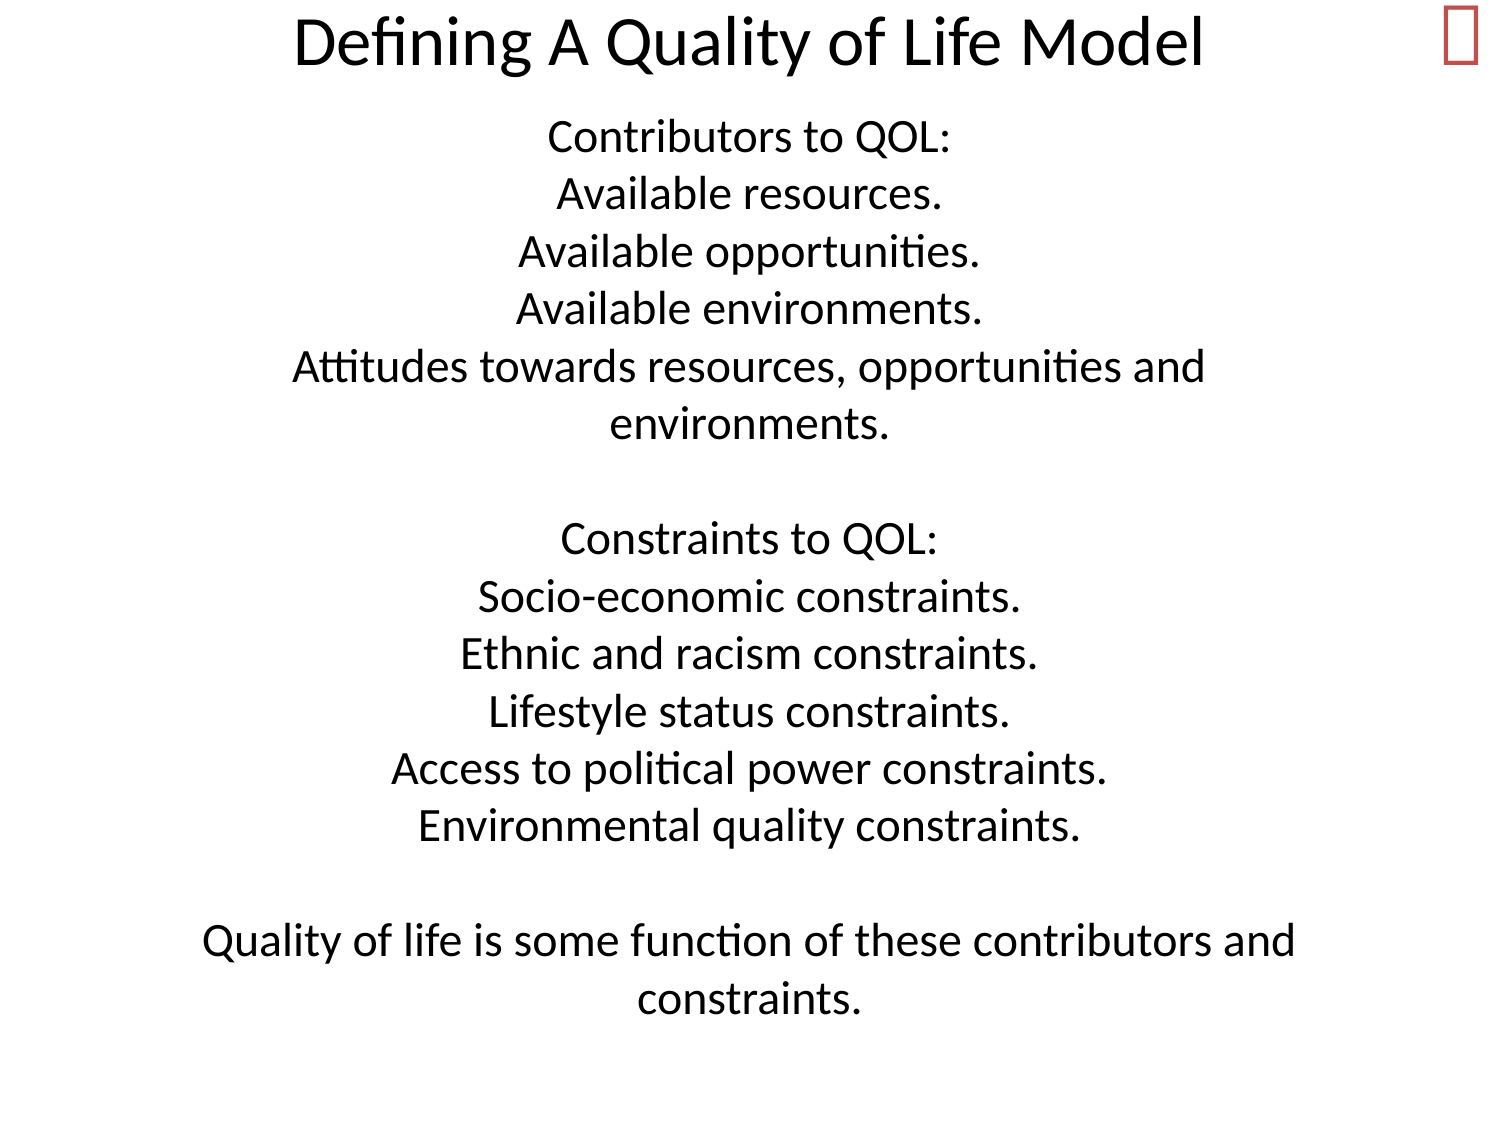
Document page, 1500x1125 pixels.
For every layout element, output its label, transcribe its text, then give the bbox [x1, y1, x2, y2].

text_box  [1421, 0, 1500, 90]
text_box Contributors to QOL: Available resources. Available opportunities. Available environments. Attitudes towards resources, opportunities and environments. Constraints to QOL: Socio-economic constraints. Ethnic and racism constraints. Lifestyle status constraints. Access to political power constraints. Environmental quality constraints. Quality of life is some function of these contributors and constraints. [162, 97, 1338, 1032]
text_box Defining A Quality of Life Model [112, 0, 1388, 88]
